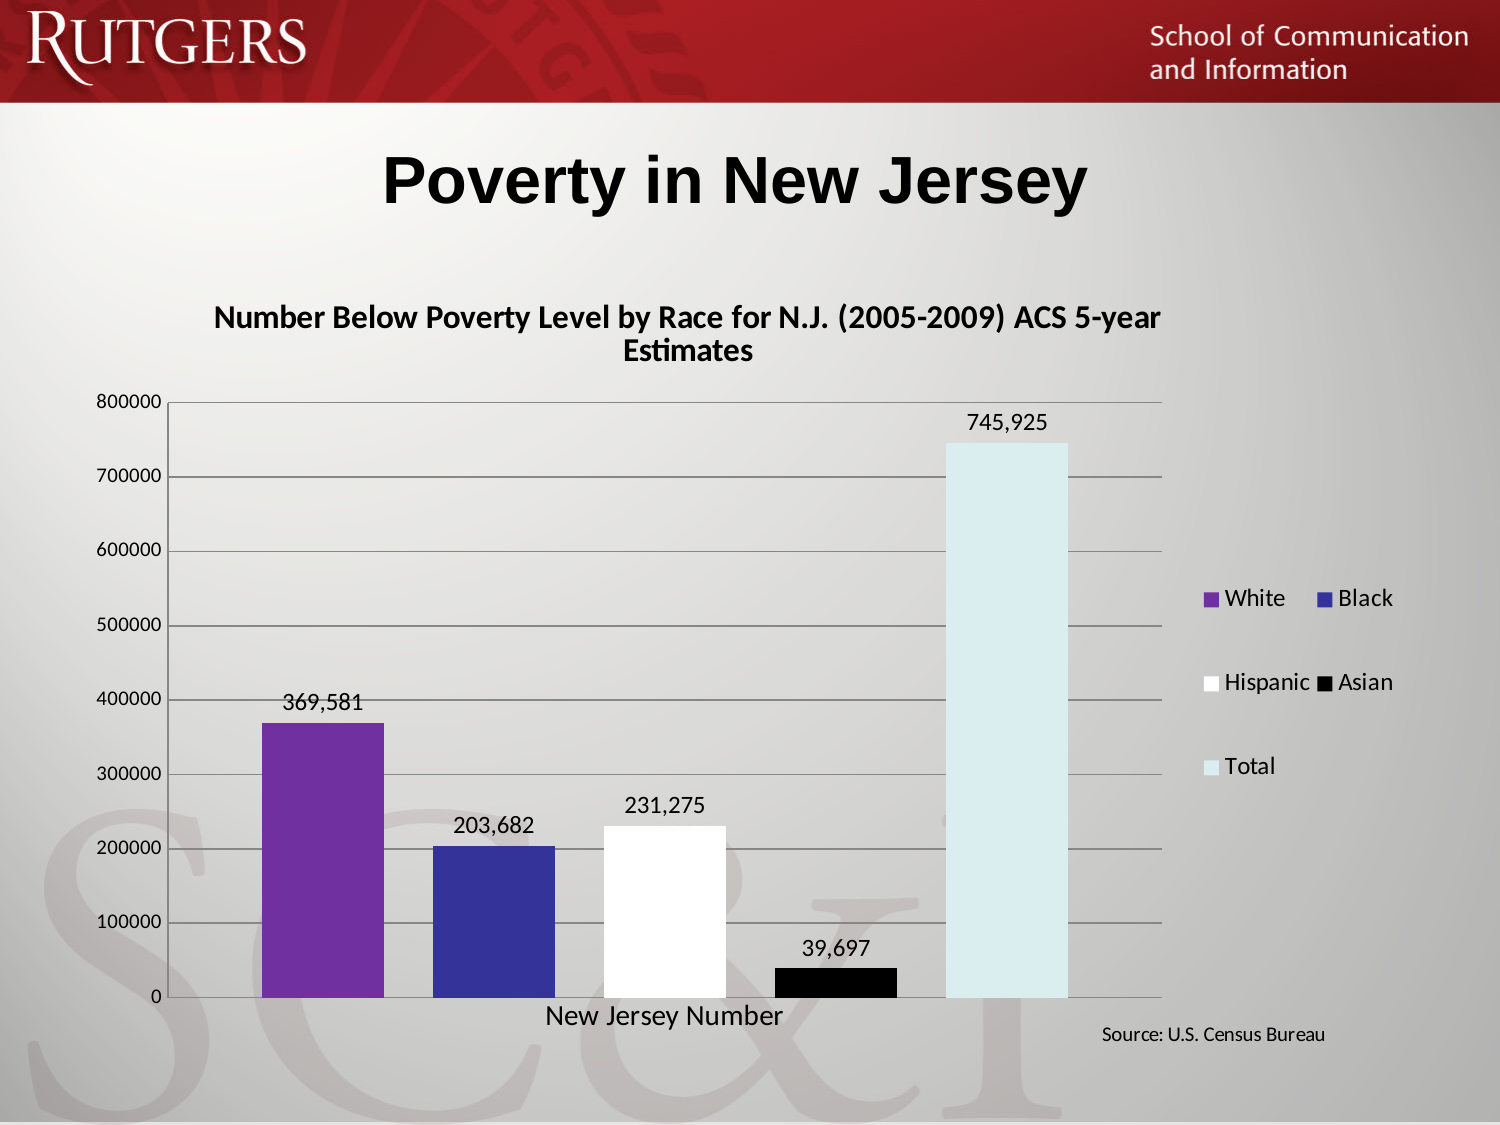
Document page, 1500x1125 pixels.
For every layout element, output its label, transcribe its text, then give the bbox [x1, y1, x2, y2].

picture [0, 0, 1500, 1125]
chart [62, 262, 1413, 1094]
text_box Poverty in New Jersey [324, 129, 1148, 224]
